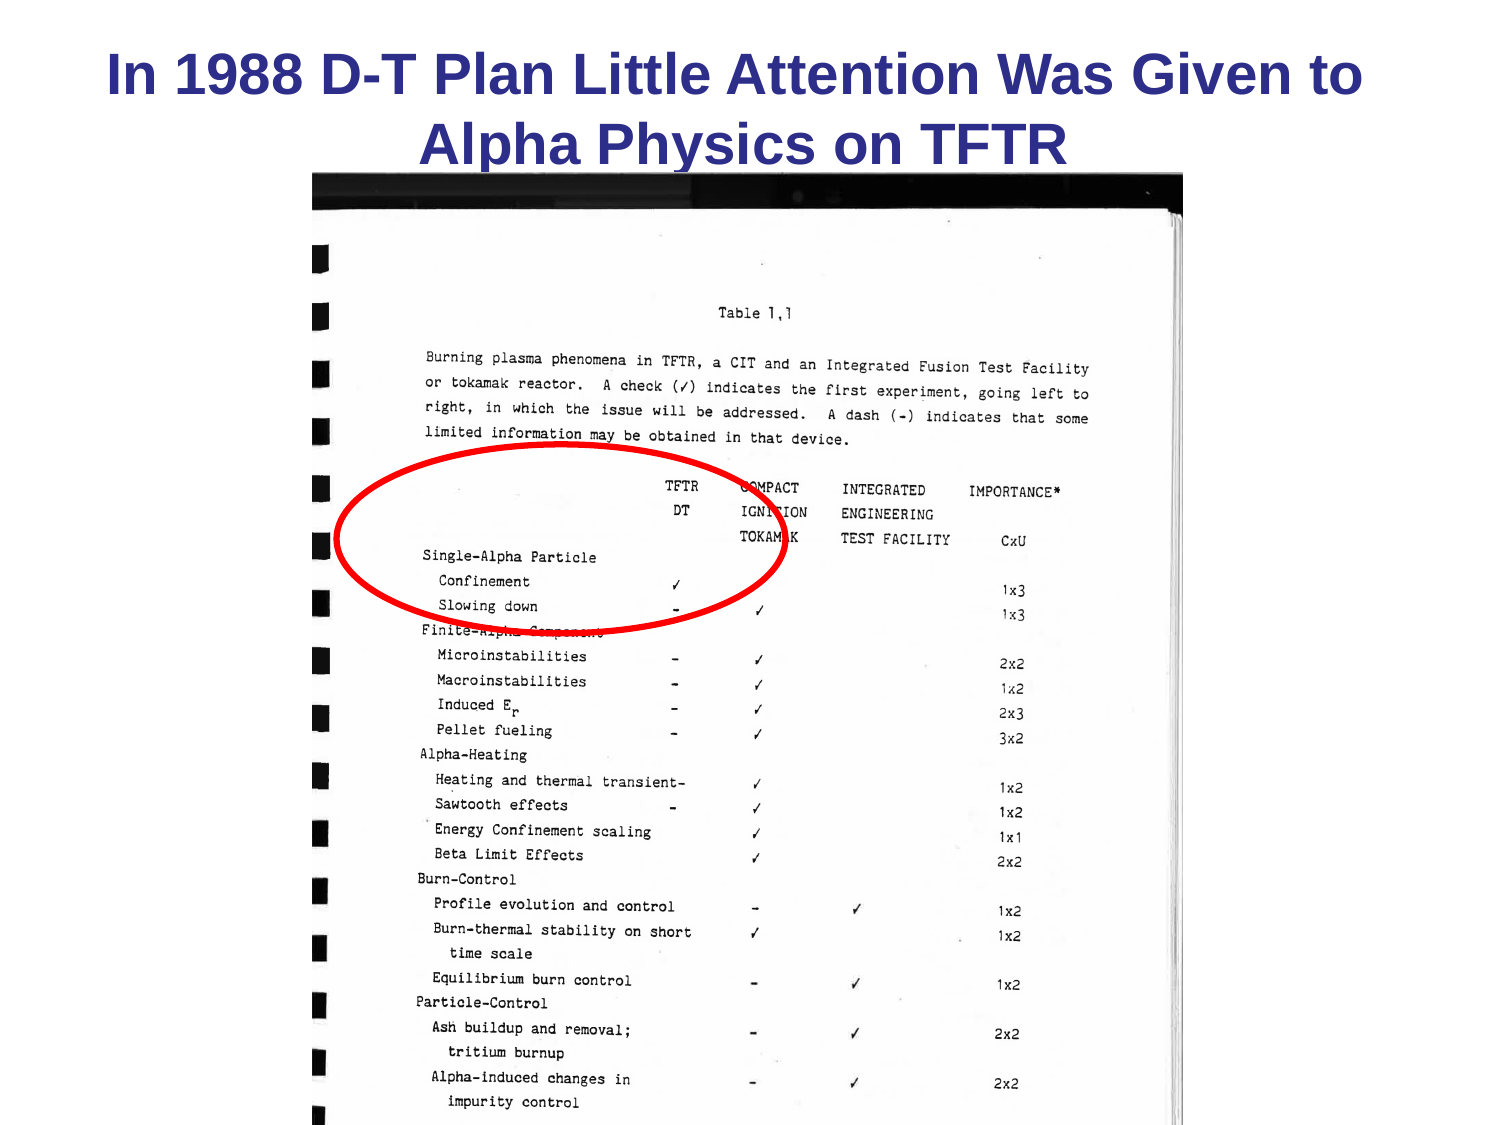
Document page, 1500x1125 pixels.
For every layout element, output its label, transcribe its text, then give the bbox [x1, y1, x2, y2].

picture [312, 172, 1183, 1125]
title In 1988 D-T Plan Little Attention Was Given to Alpha Physics on TFTR [29, 30, 1459, 181]
